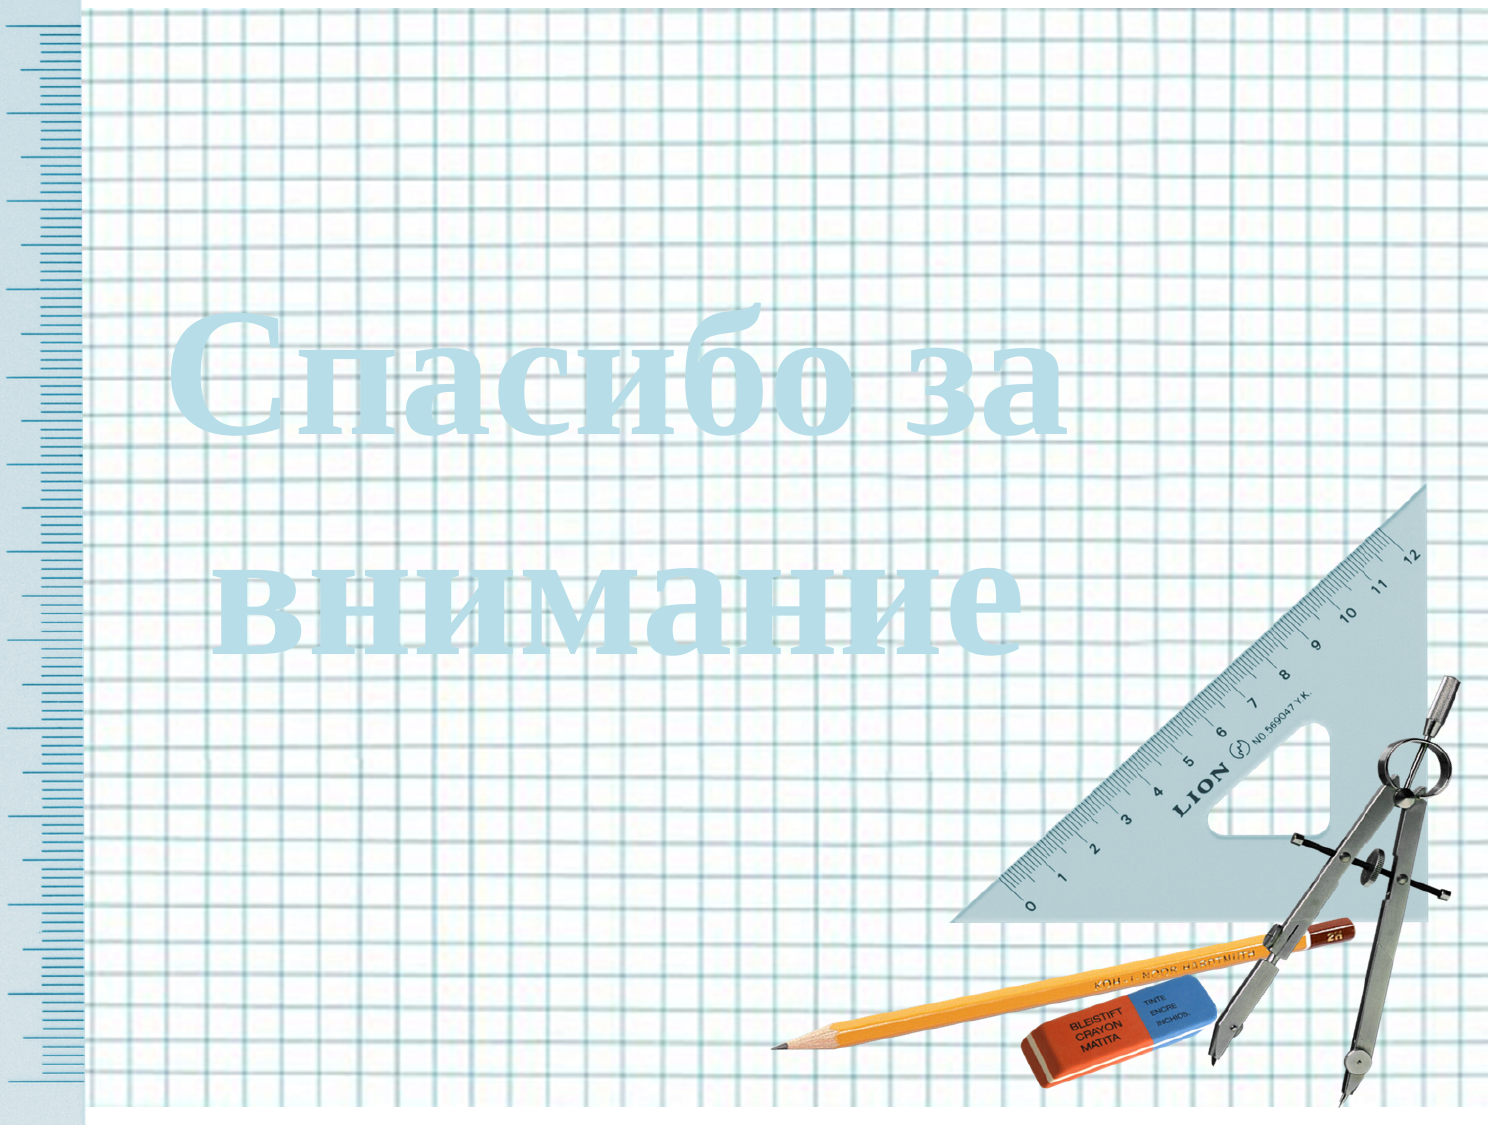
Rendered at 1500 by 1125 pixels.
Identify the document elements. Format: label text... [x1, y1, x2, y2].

picture [0, 0, 1500, 1125]
text_box Спасибо за внимание [147, 243, 1087, 699]
